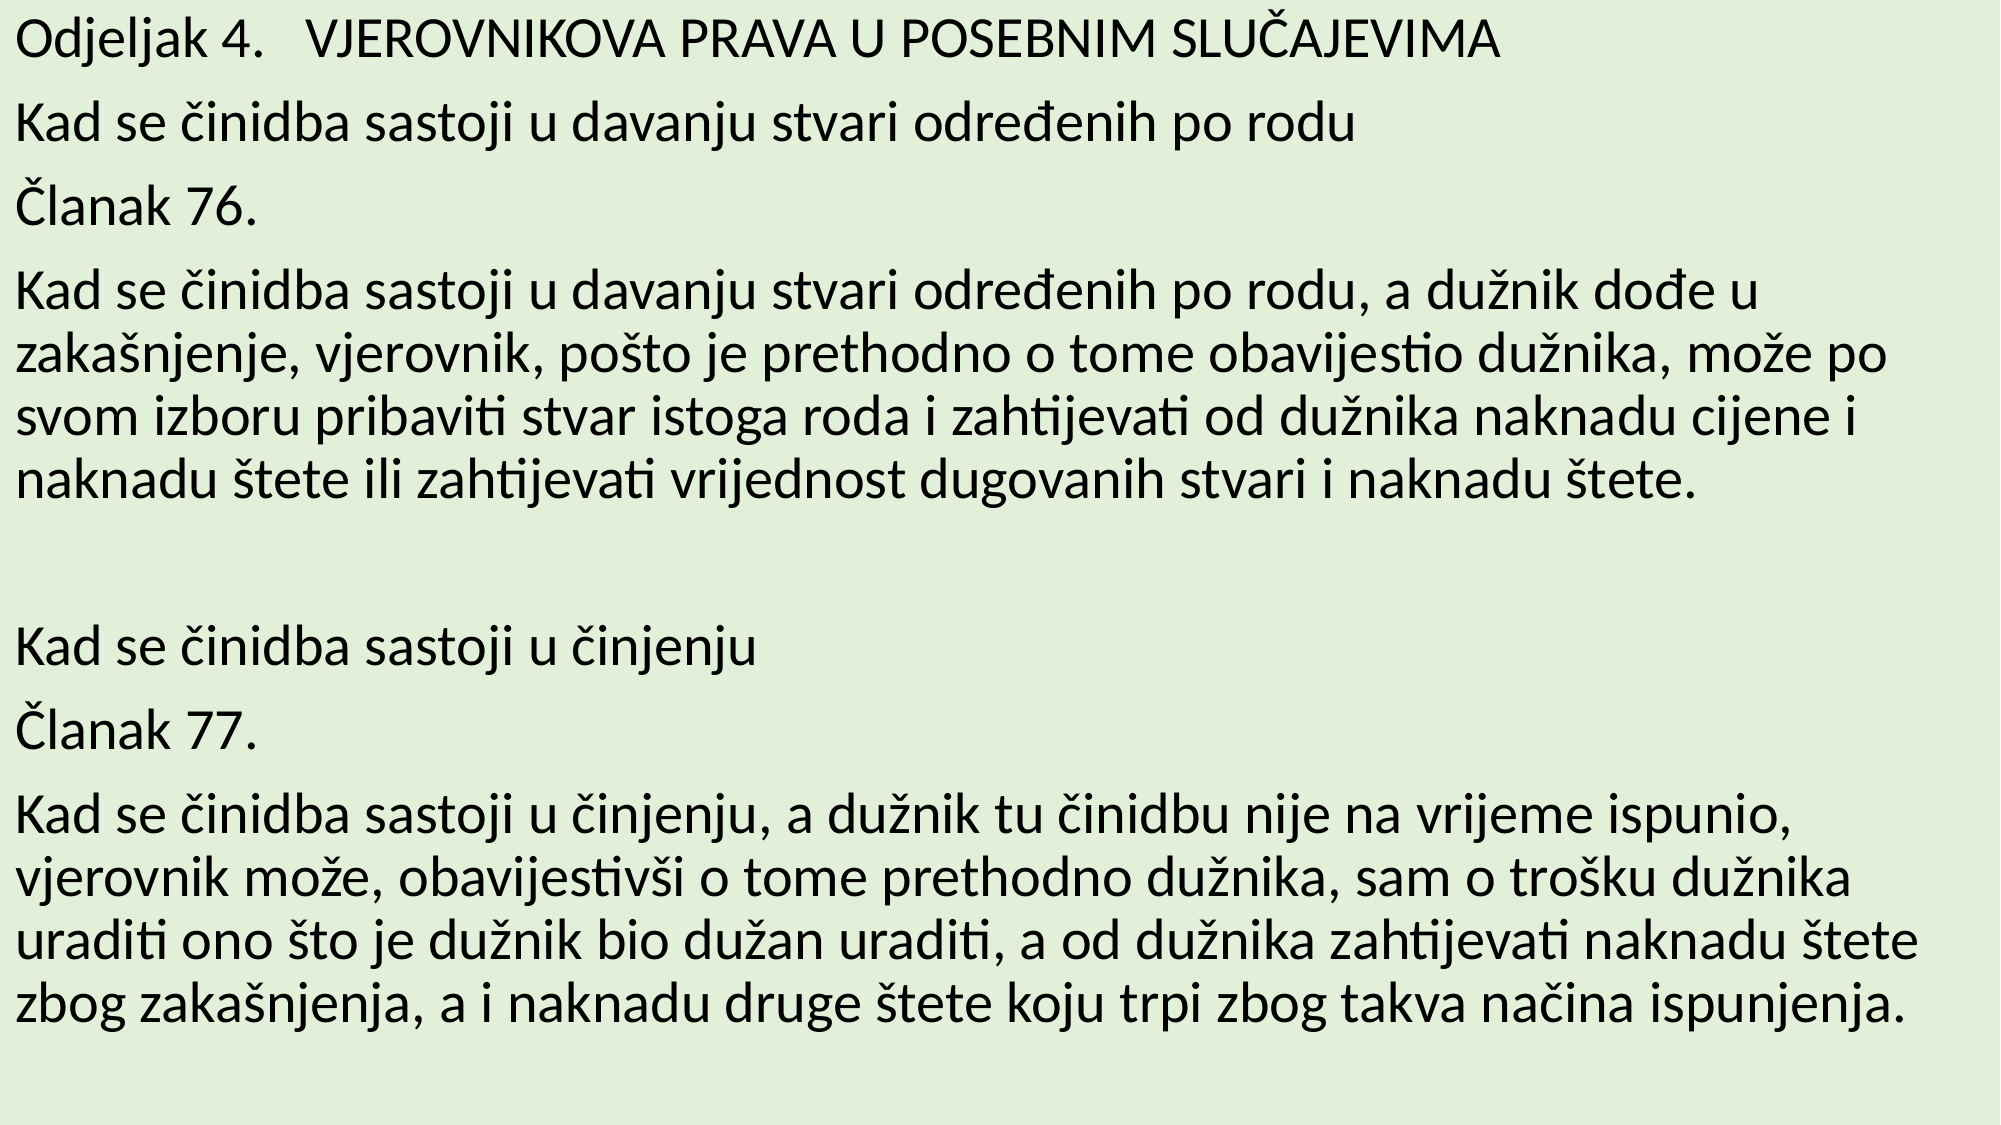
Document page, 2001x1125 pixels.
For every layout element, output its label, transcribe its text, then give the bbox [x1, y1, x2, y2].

list Odjeljak 4. VJEROVNIKOVA PRAVA U POSEBNIM SLUČAJEVIMA Kad se činidba sastoji u davanju stvari određenih po rodu Članak 76. Kad se činidba sastoji u davanju stvari određenih po rodu, a dužnik dođe u zakašnjenje, vjerovnik, pošto je prethodno o tome obavijestio dužnika, može po svom izboru pribaviti stvar istoga roda i zahtijevati od dužnika naknadu cijene i naknadu štete ili zahtijevati vrijednost dugovanih stvari i naknadu štete. Kad se činidba sastoji u činjenju Članak 77. Kad se činidba sastoji u činjenju, a dužnik tu činidbu nije na vrijeme ispunio, vjerovnik može, obavijestivši o tome prethodno dužnika, sam o trošku dužnika uraditi ono što je dužnik bio dužan uraditi, a od dužnika zahtijevati naknadu štete zbog zakašnjenja, a i naknadu druge štete koju trpi zbog takva načina ispunjenja. [0, 0, 2000, 1125]
